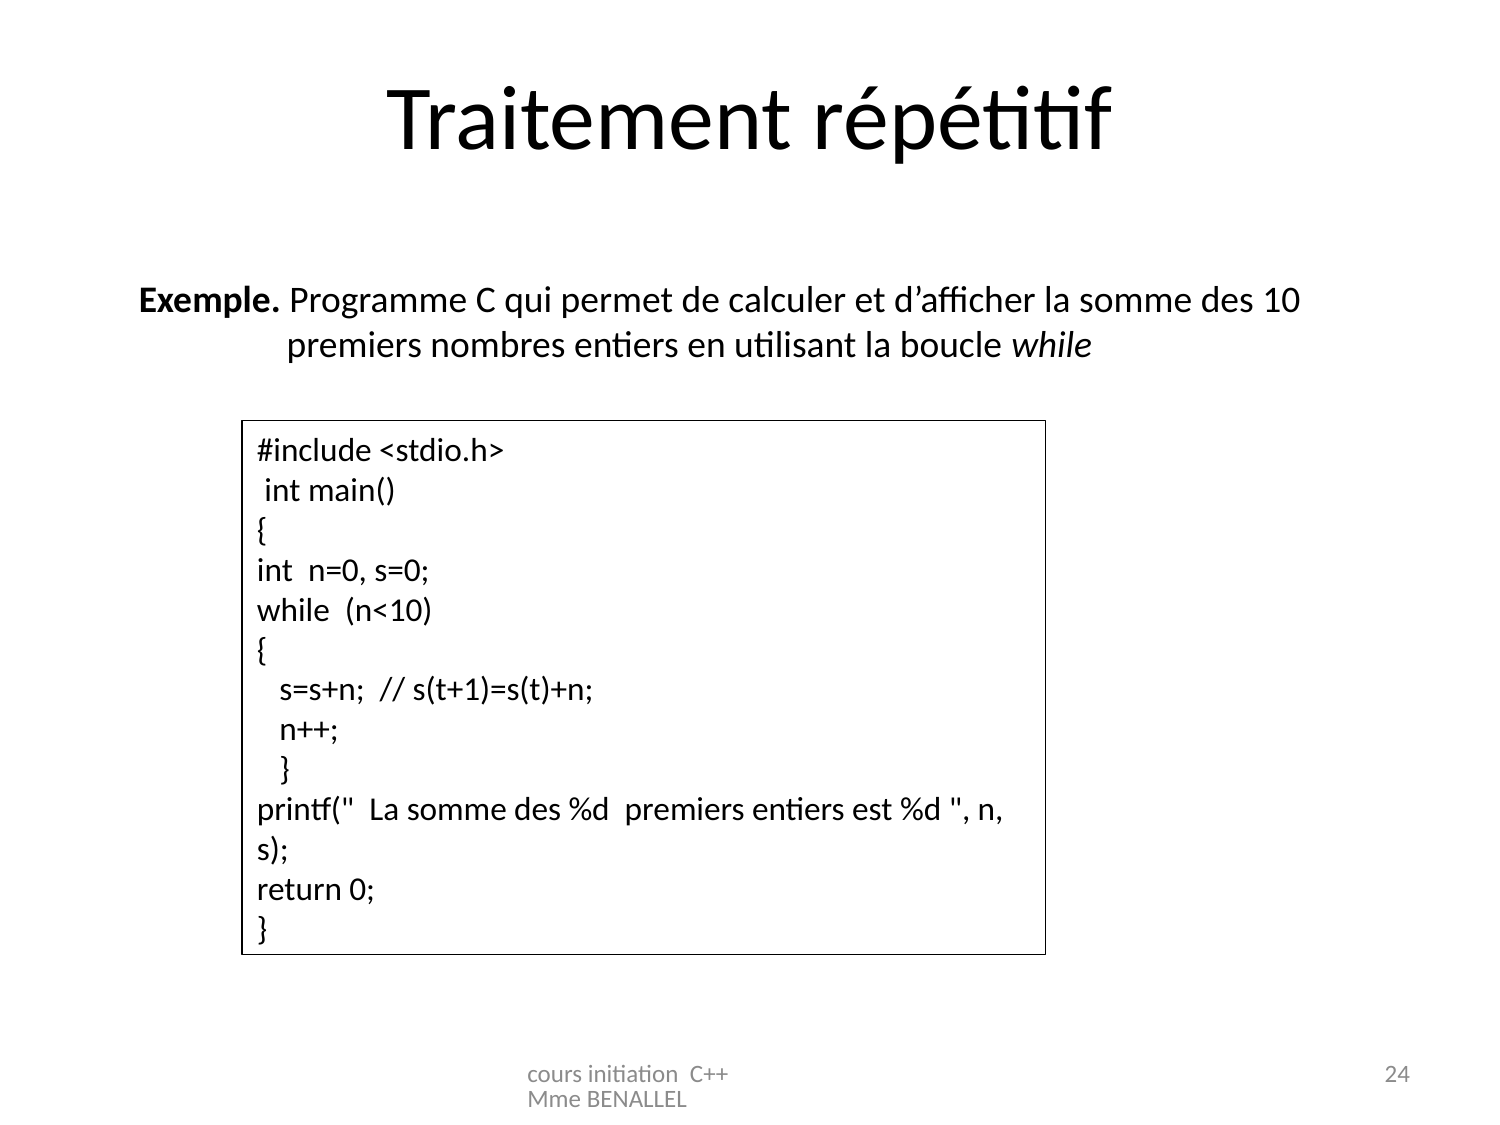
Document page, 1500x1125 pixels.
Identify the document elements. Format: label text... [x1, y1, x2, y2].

footer cours initiation C++ Mme BENALLEL [512, 1042, 988, 1103]
slide_number 24 [1074, 1042, 1425, 1103]
title Traitement répétitif [75, 19, 1425, 207]
text_box Exemple. Programme C qui permet de calculer et d’afficher la somme des 10 premiers nombres entiers en utilisant la boucle while [123, 267, 1353, 372]
text_box #include <stdio.h> int main() { int n=0, s=0; while (n<10) { s=s+n; // s(t+1)=s(t)+n; n++; } printf(" La somme des %d premiers entiers est %d ", n, s); return 0; } [242, 420, 1046, 955]
